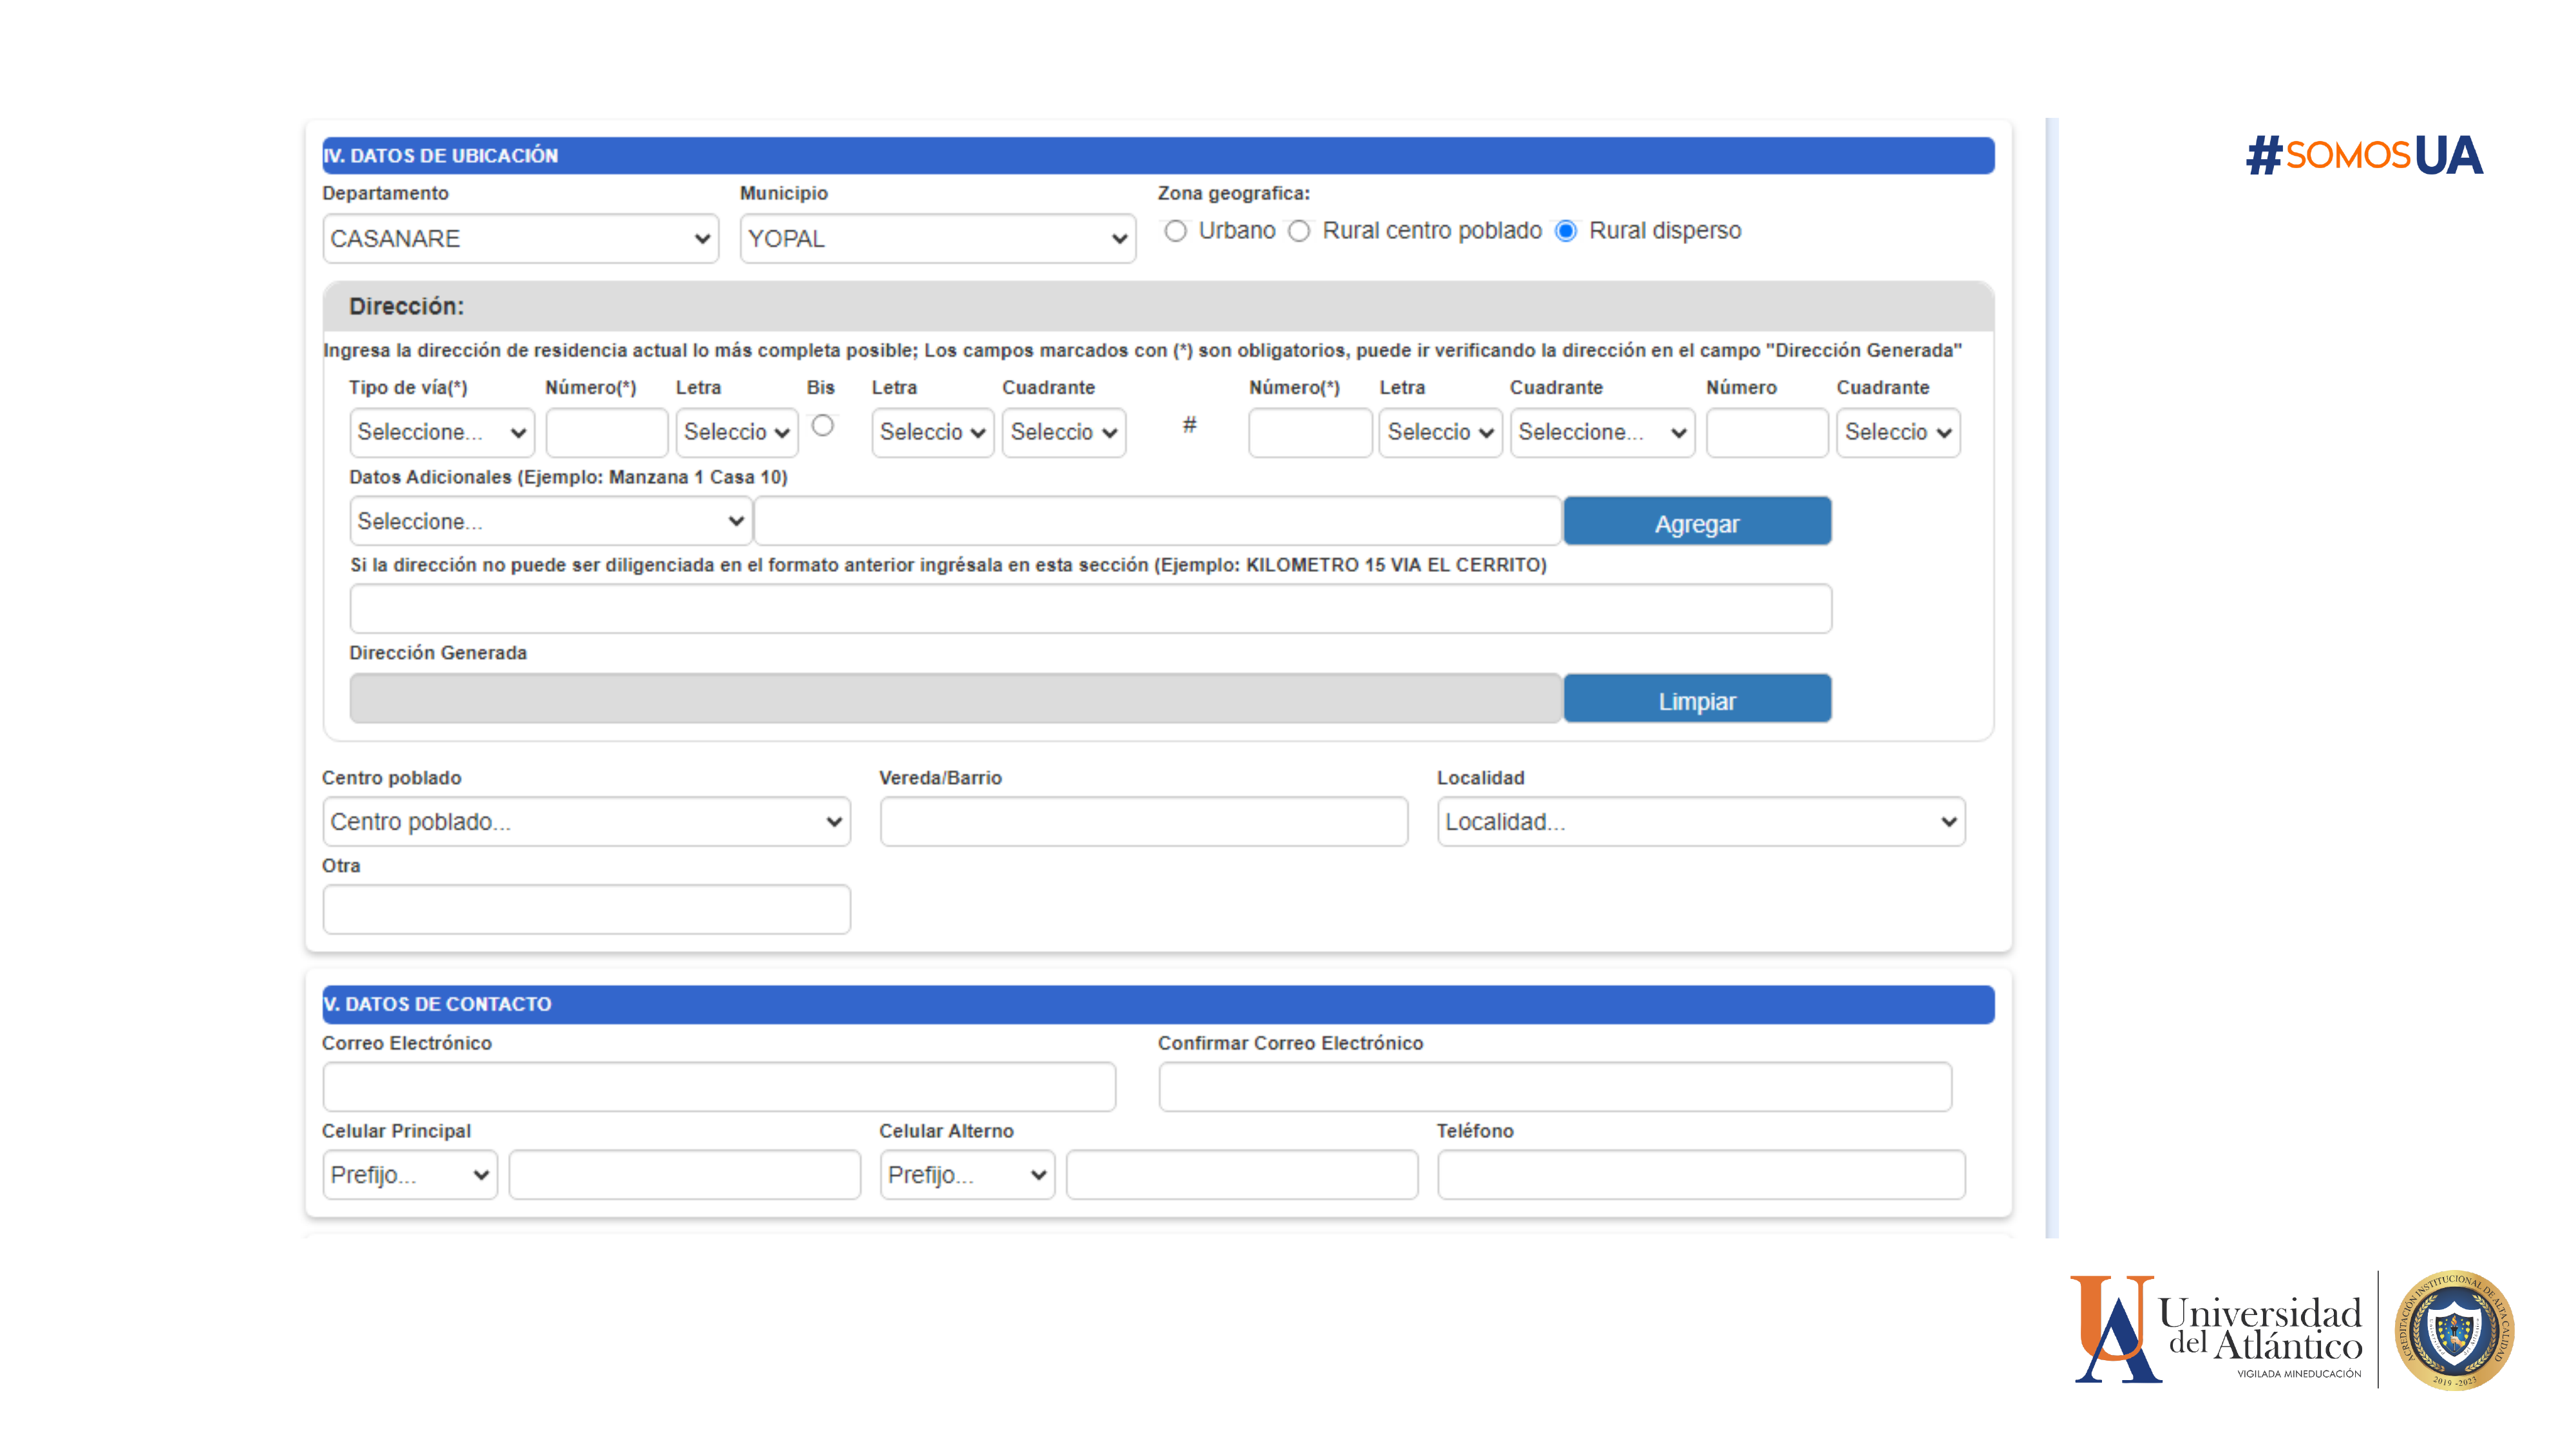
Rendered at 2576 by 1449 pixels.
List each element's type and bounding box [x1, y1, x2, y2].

picture [2070, 1270, 2515, 1391]
picture [292, 118, 2060, 1239]
picture [2246, 135, 2484, 175]
